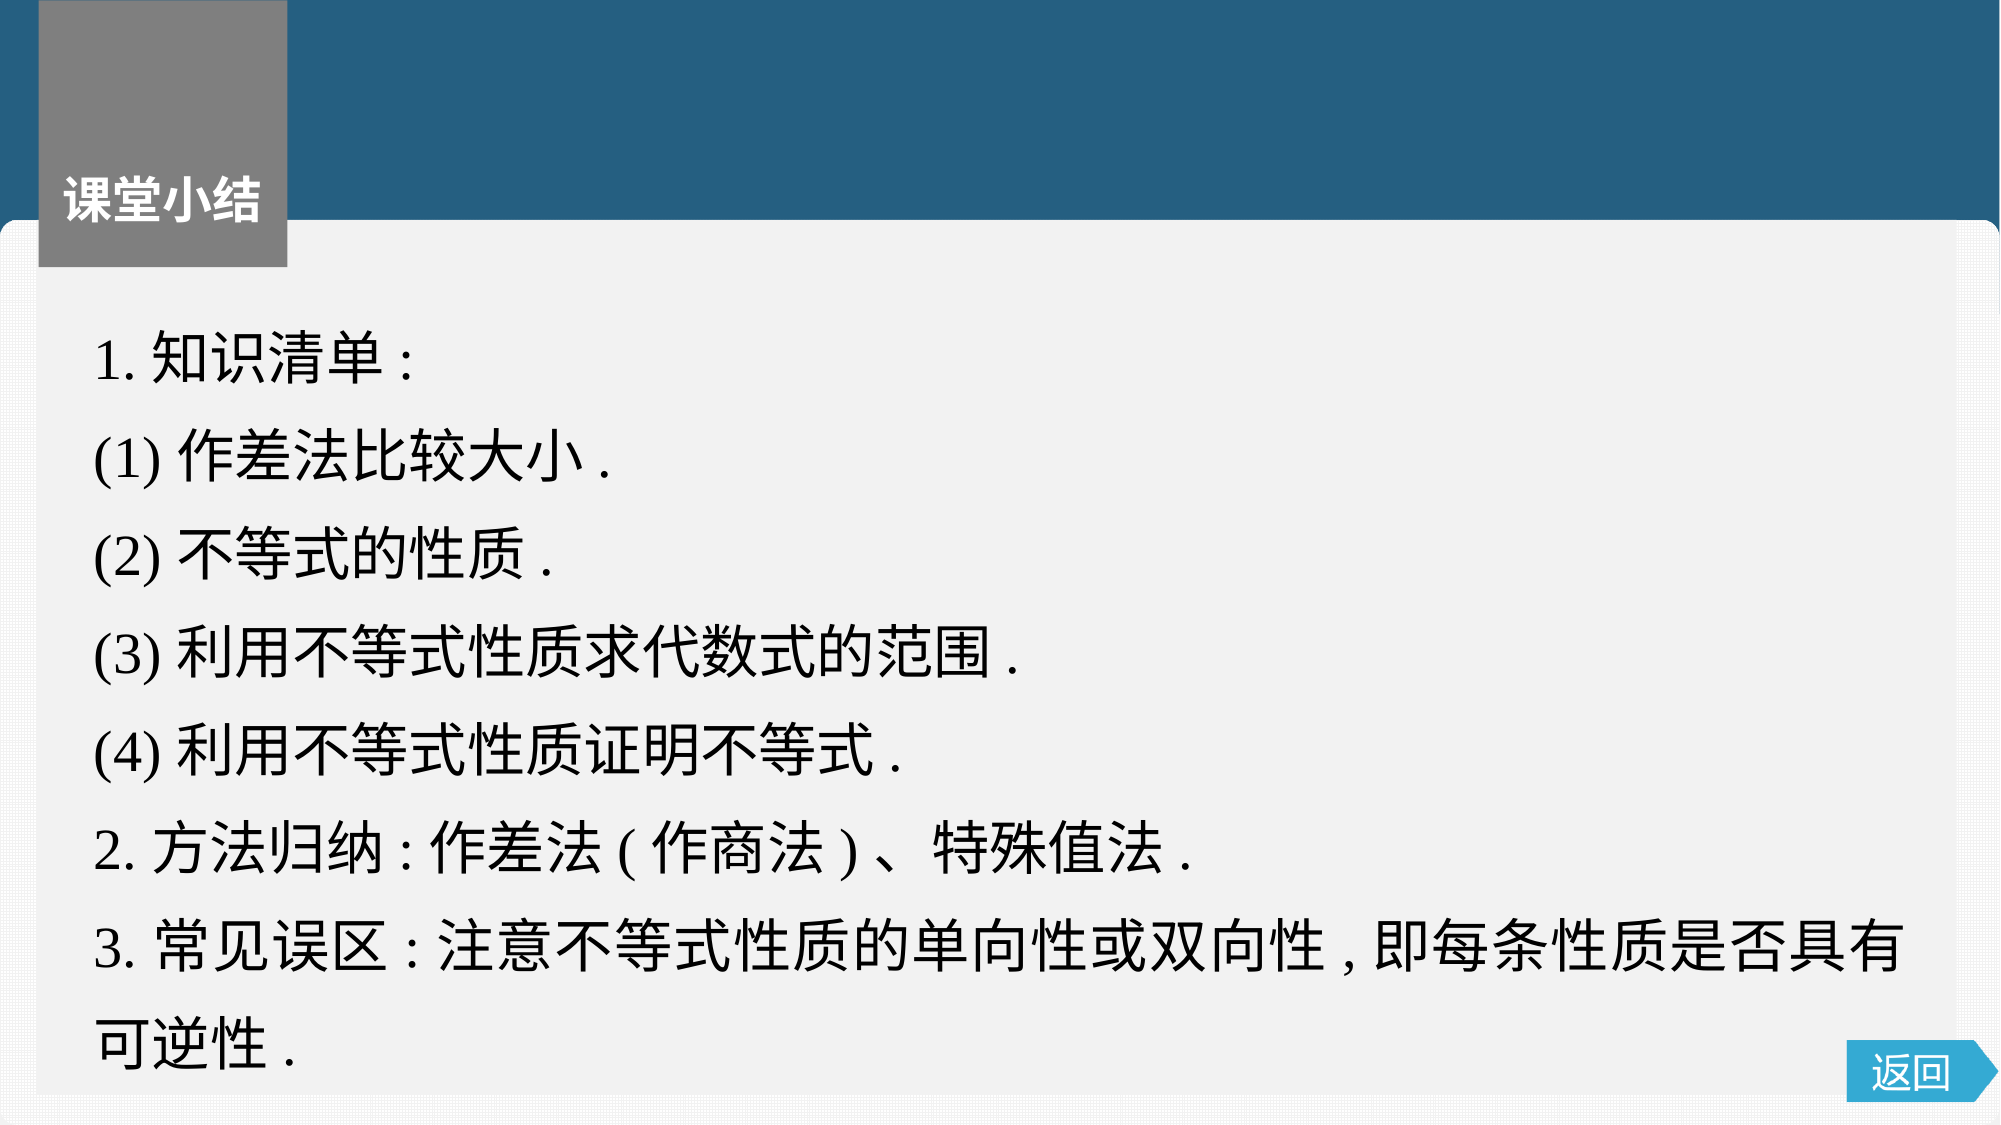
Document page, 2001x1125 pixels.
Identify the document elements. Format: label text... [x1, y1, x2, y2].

picture [1843, 1037, 2000, 1104]
text_box 1.知识清单: (1)作差法比较大小. (2)不等式的性质. (3)利用不等式性质求代数式的范围. (4)利用不等式性质证明不等式. 2.方法归纳:作差法(作商法)、特殊值法. 3.常见误区:注意不等式性质的单向性或双向性,即每条性质是否具有可逆性. [78, 285, 1922, 1085]
